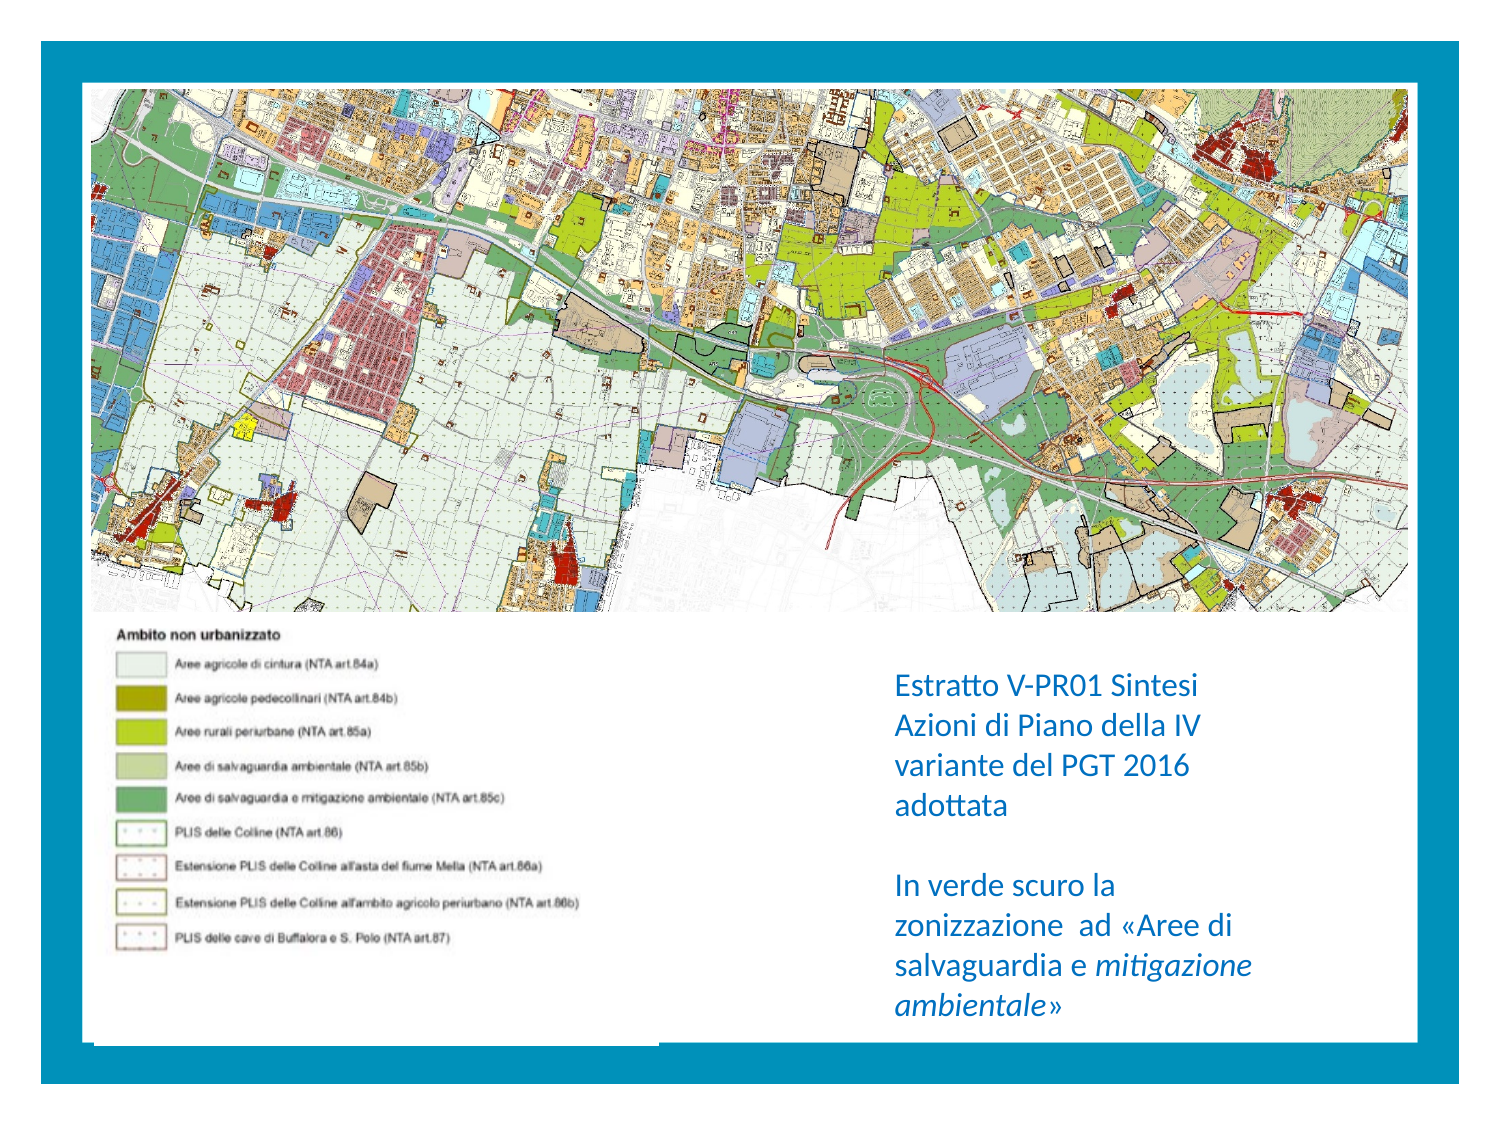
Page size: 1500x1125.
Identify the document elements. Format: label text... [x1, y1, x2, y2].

picture [83, 83, 1417, 1045]
text_box Estratto V-PR01 Sintesi Azioni di Piano della IV variante del PGT 2016 adottata In verde scuro la zonizzazione ad «Aree di salvaguardia e mitigazione ambientale» [879, 656, 1297, 1031]
